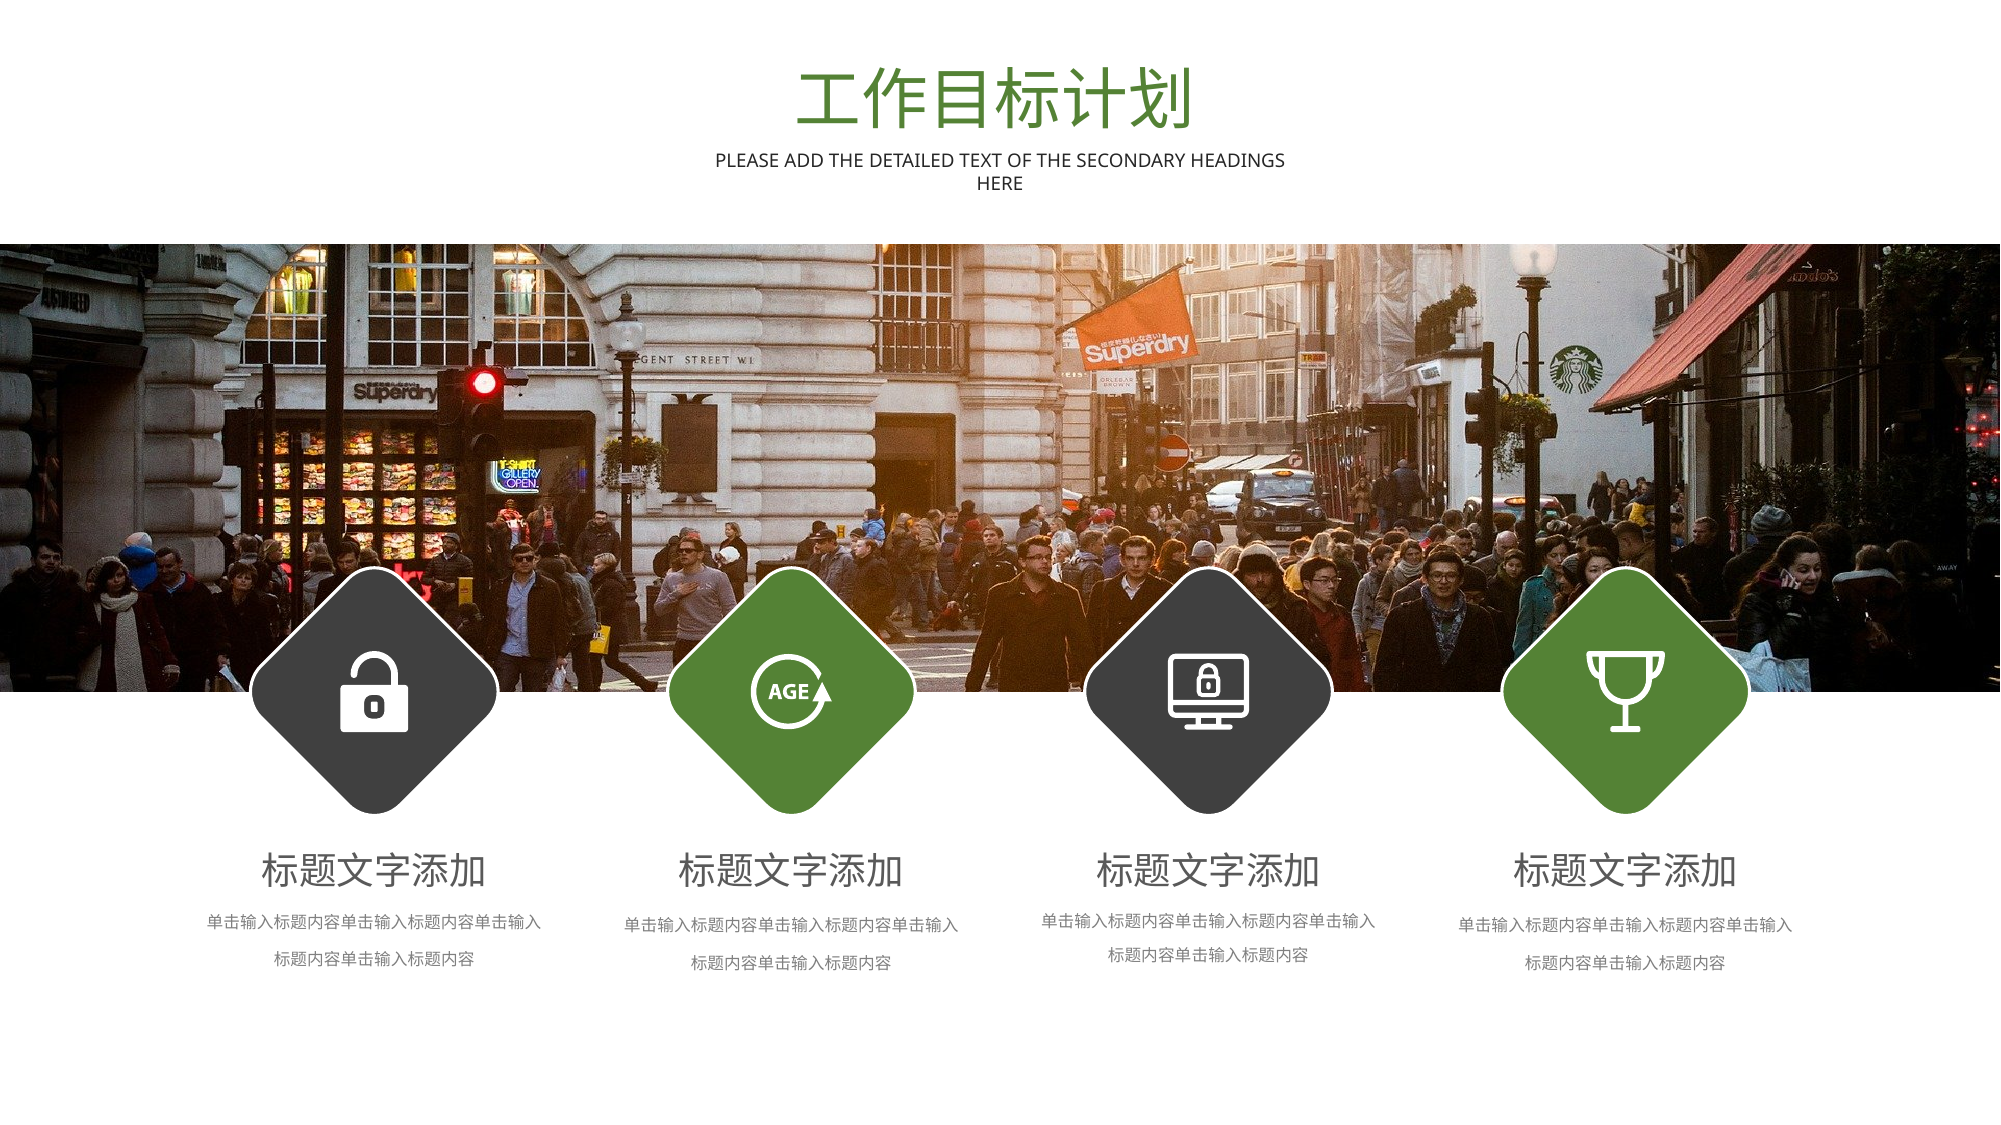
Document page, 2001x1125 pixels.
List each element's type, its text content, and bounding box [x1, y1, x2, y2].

text_box 单击输入标题内容单击输入标题内容单击输入标题内容单击输入标题内容 [1022, 888, 1395, 973]
text_box 单击输入标题内容单击输入标题内容单击输入标题内容单击输入标题内容 [188, 888, 561, 977]
text_box [750, 653, 832, 730]
text_box 单击输入标题内容单击输入标题内容单击输入标题内容单击输入标题内容 [605, 888, 978, 981]
text_box [1501, 567, 1750, 816]
text_box 单击输入标题内容单击输入标题内容单击输入标题内容单击输入标题内容 [1439, 888, 1812, 981]
text_box 标题文字添加 [169, 830, 580, 900]
text_box [1084, 567, 1333, 816]
text_box 工作目标计划 [780, 49, 1220, 141]
text_box 标题文字添加 [586, 830, 997, 900]
text_box 标题文字添加 [1003, 830, 1414, 900]
text_box [340, 651, 409, 733]
text_box [0, 244, 2000, 693]
text_box [667, 567, 916, 816]
text_box PLEASE ADD THE DETAILED TEXT OF THE SECONDARY HEADINGS HERE [696, 141, 1304, 202]
text_box [250, 567, 499, 816]
text_box 标题文字添加 [1420, 830, 1831, 900]
text_box [1586, 651, 1665, 733]
text_box [1167, 653, 1250, 730]
